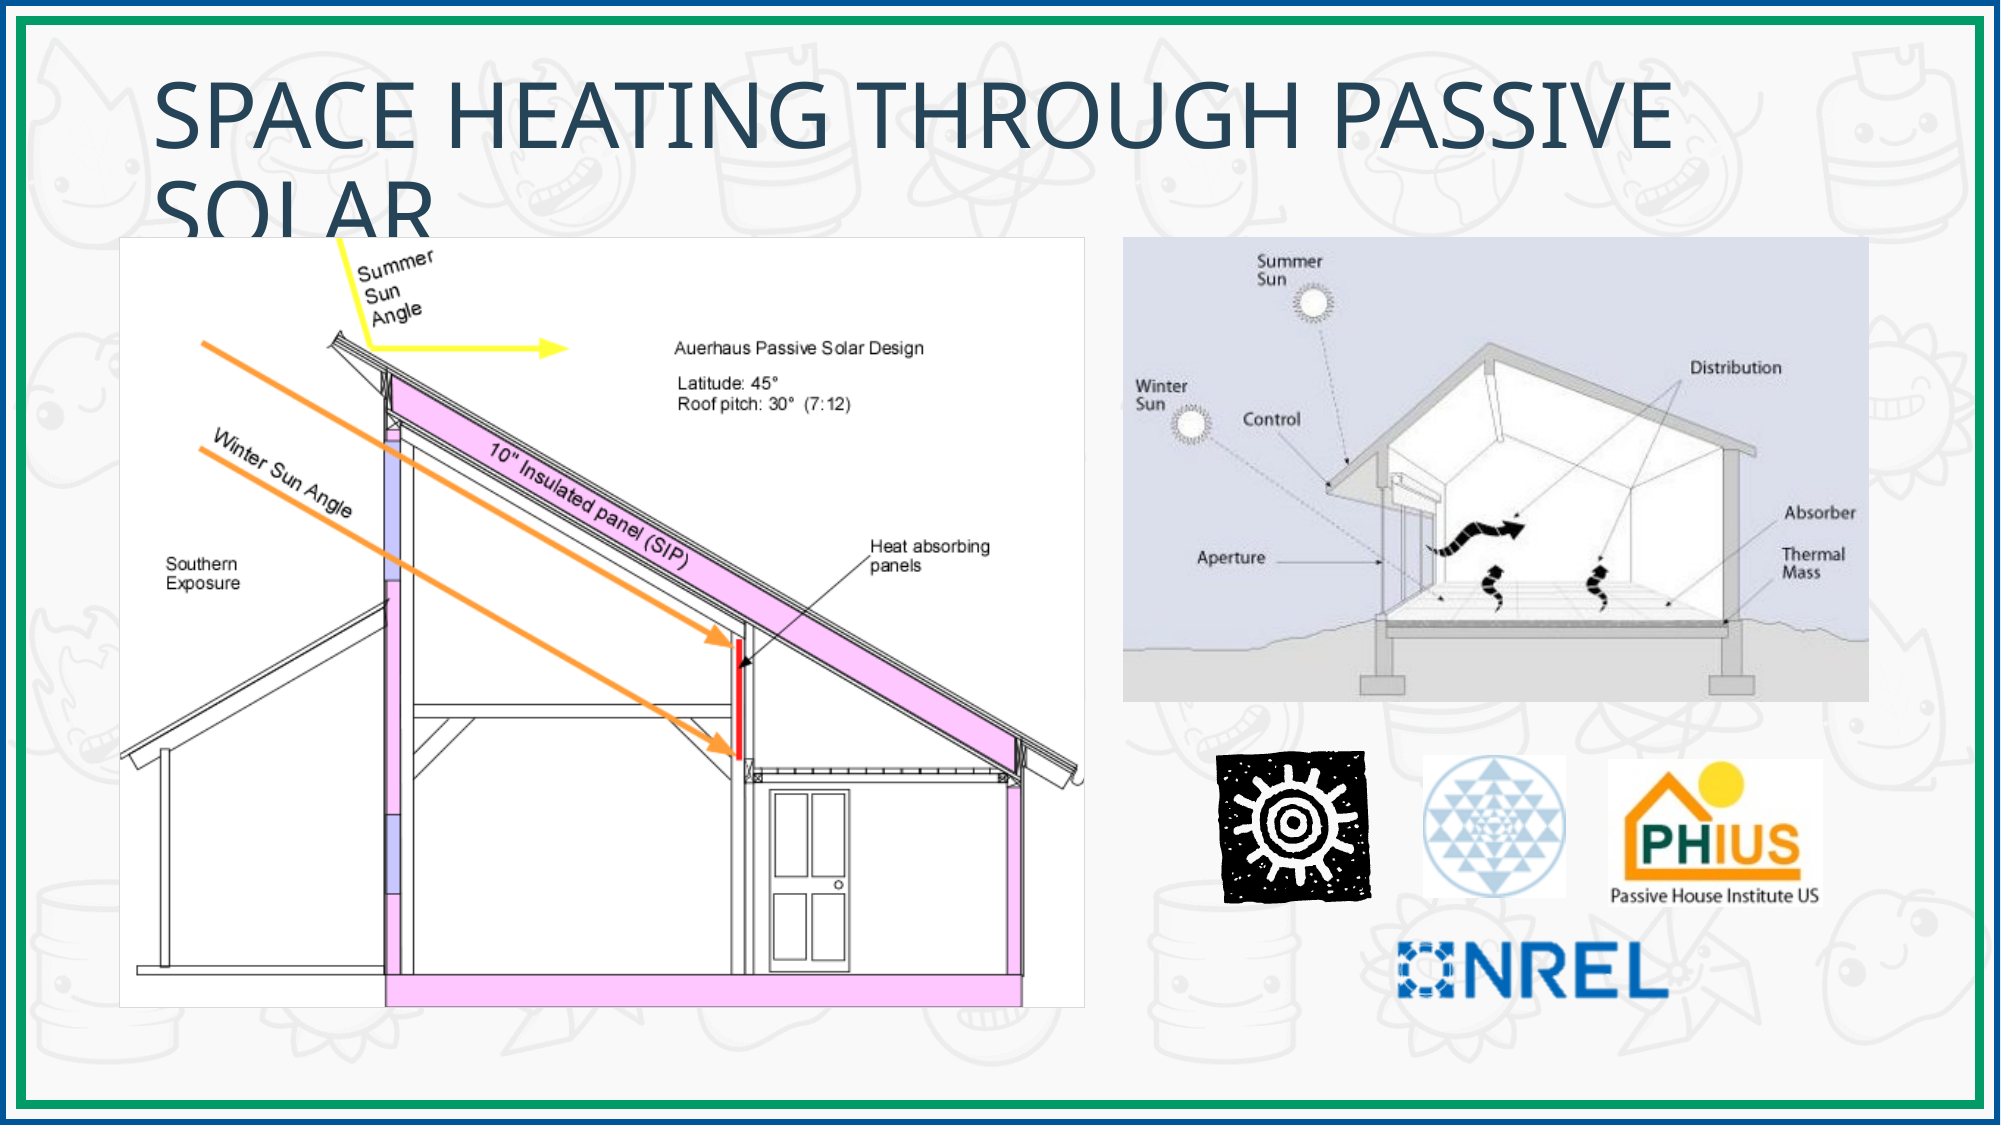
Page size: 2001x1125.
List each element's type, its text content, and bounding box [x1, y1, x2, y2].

picture [1608, 759, 1824, 907]
picture [1123, 237, 1869, 702]
picture [1204, 739, 1704, 1042]
title Space Heating Through Passive Solar [137, 59, 1863, 278]
picture [1423, 754, 1566, 898]
picture [119, 237, 1084, 1008]
